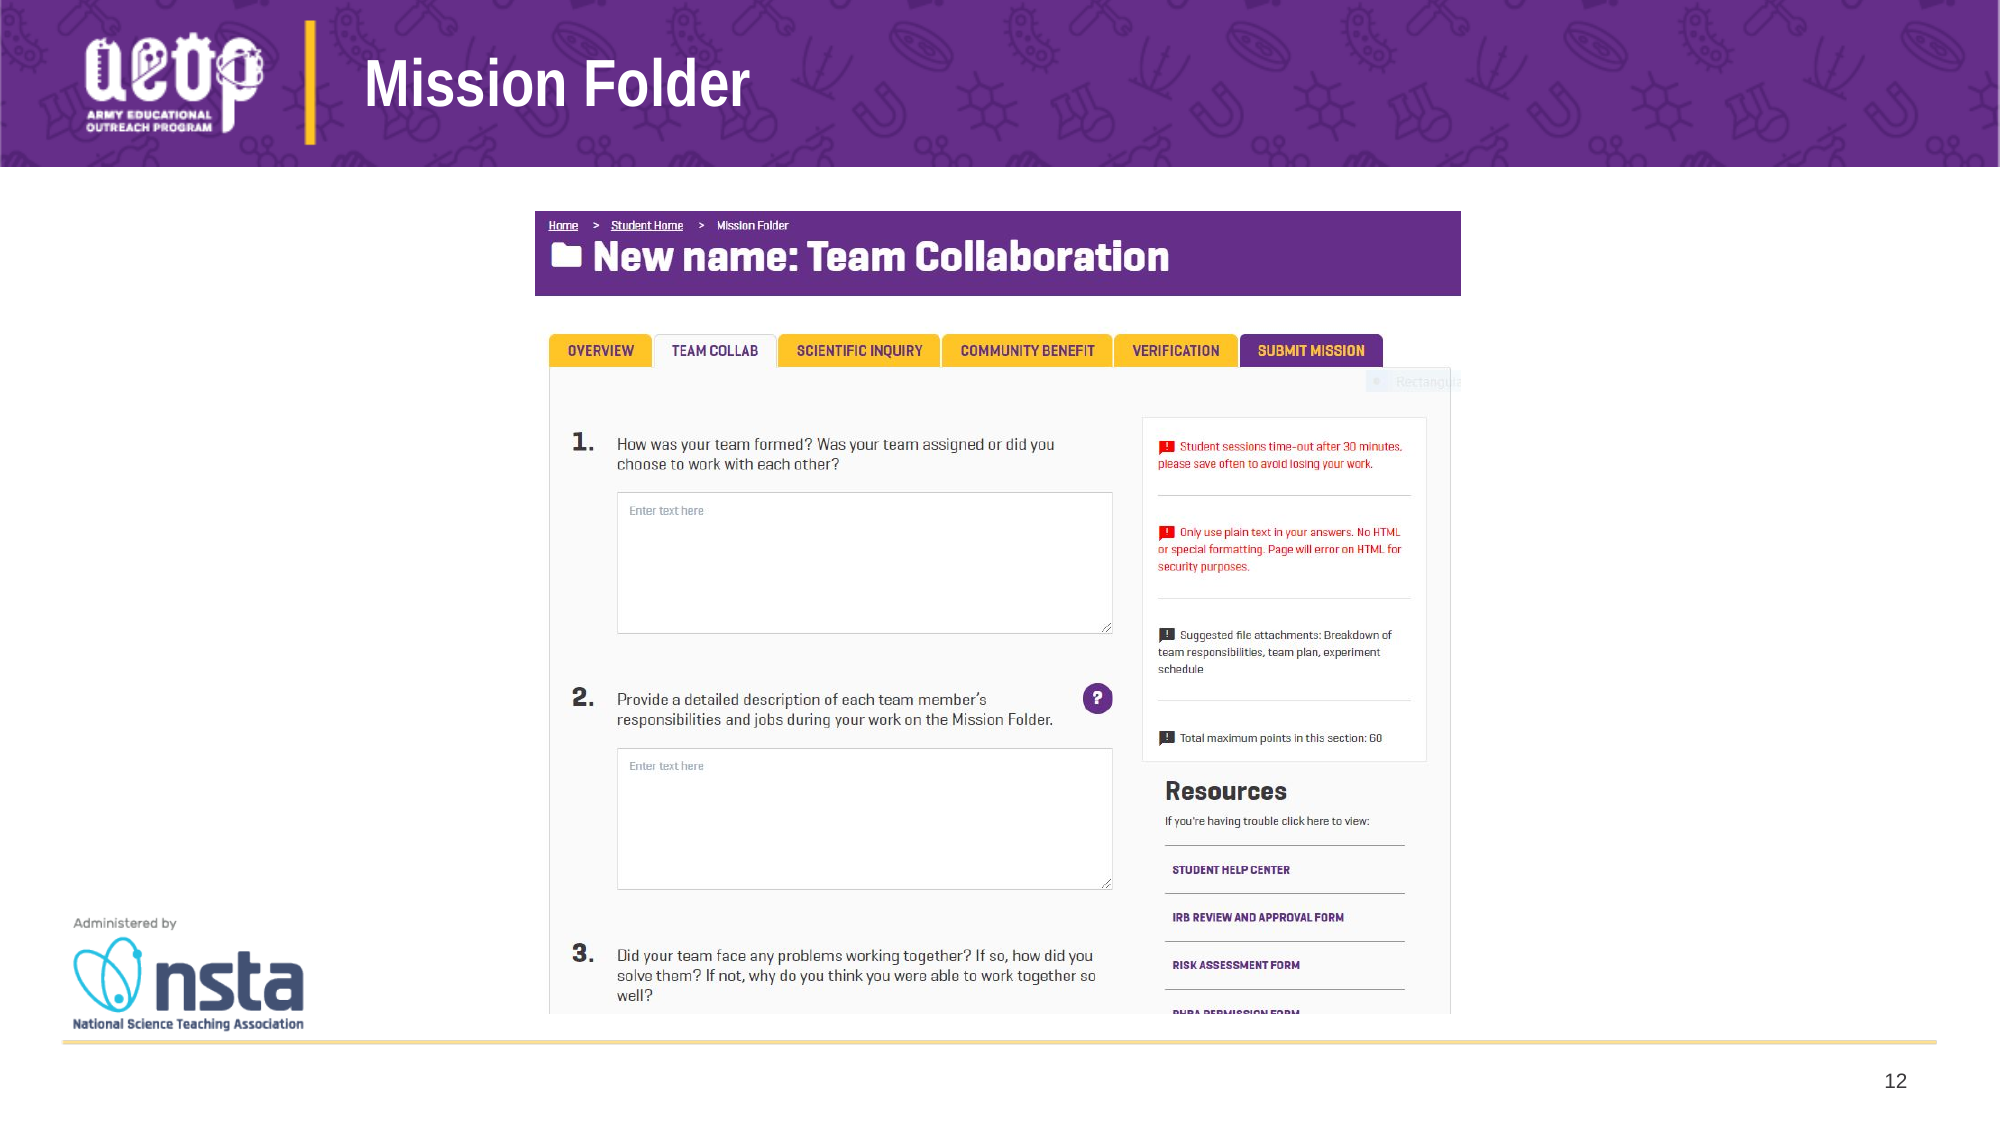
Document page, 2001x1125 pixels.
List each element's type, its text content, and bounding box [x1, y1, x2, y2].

picture [0, 0, 2000, 167]
picture [0, 911, 2000, 1053]
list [535, 211, 1461, 1014]
slide_number 12 [1802, 1062, 1923, 1099]
title Mission Folder [349, 32, 1923, 138]
